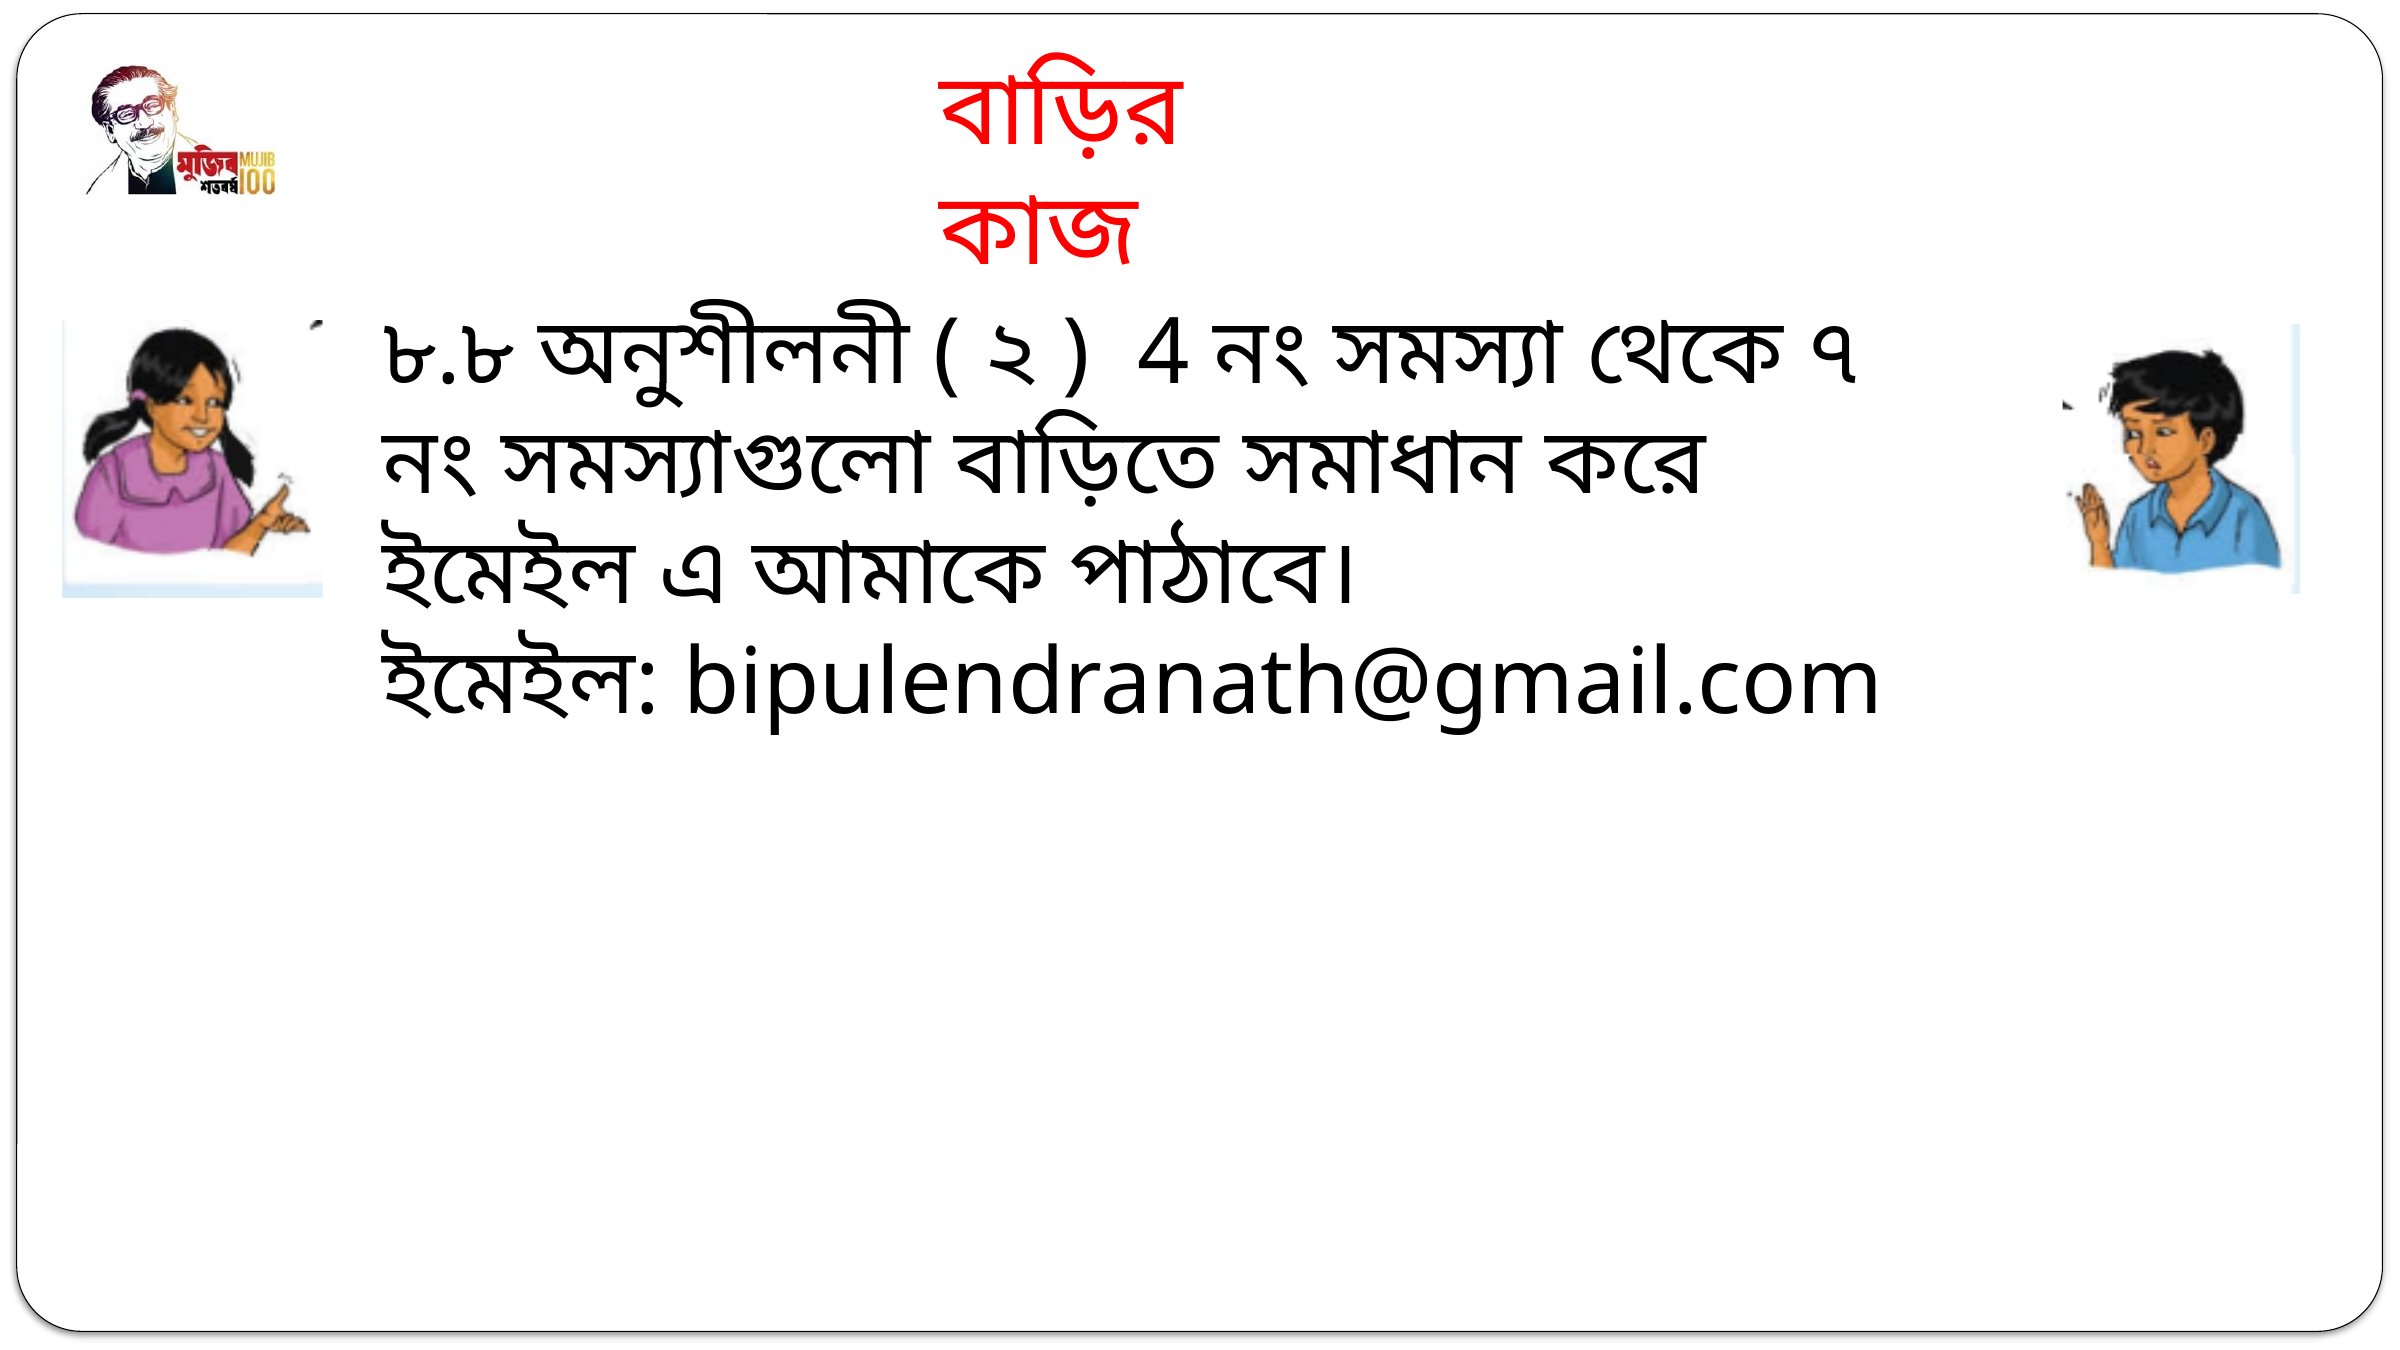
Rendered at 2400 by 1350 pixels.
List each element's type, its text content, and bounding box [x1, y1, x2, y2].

picture [62, 320, 323, 598]
picture [62, 63, 297, 196]
text_box বাড়ির কাজ [924, 36, 1338, 284]
picture [2062, 324, 2301, 594]
text_box ৮.৮ অনুশীলনী ( ২ ) 4 নং সমস্যা থেকে ৭ নং সমস্যাগুলো বাড়িতে সমাধান করে ইমেইল এ আমাকে পাঠাবে। ইমেইল: bipulendranath@gmail.com [367, 284, 1993, 739]
